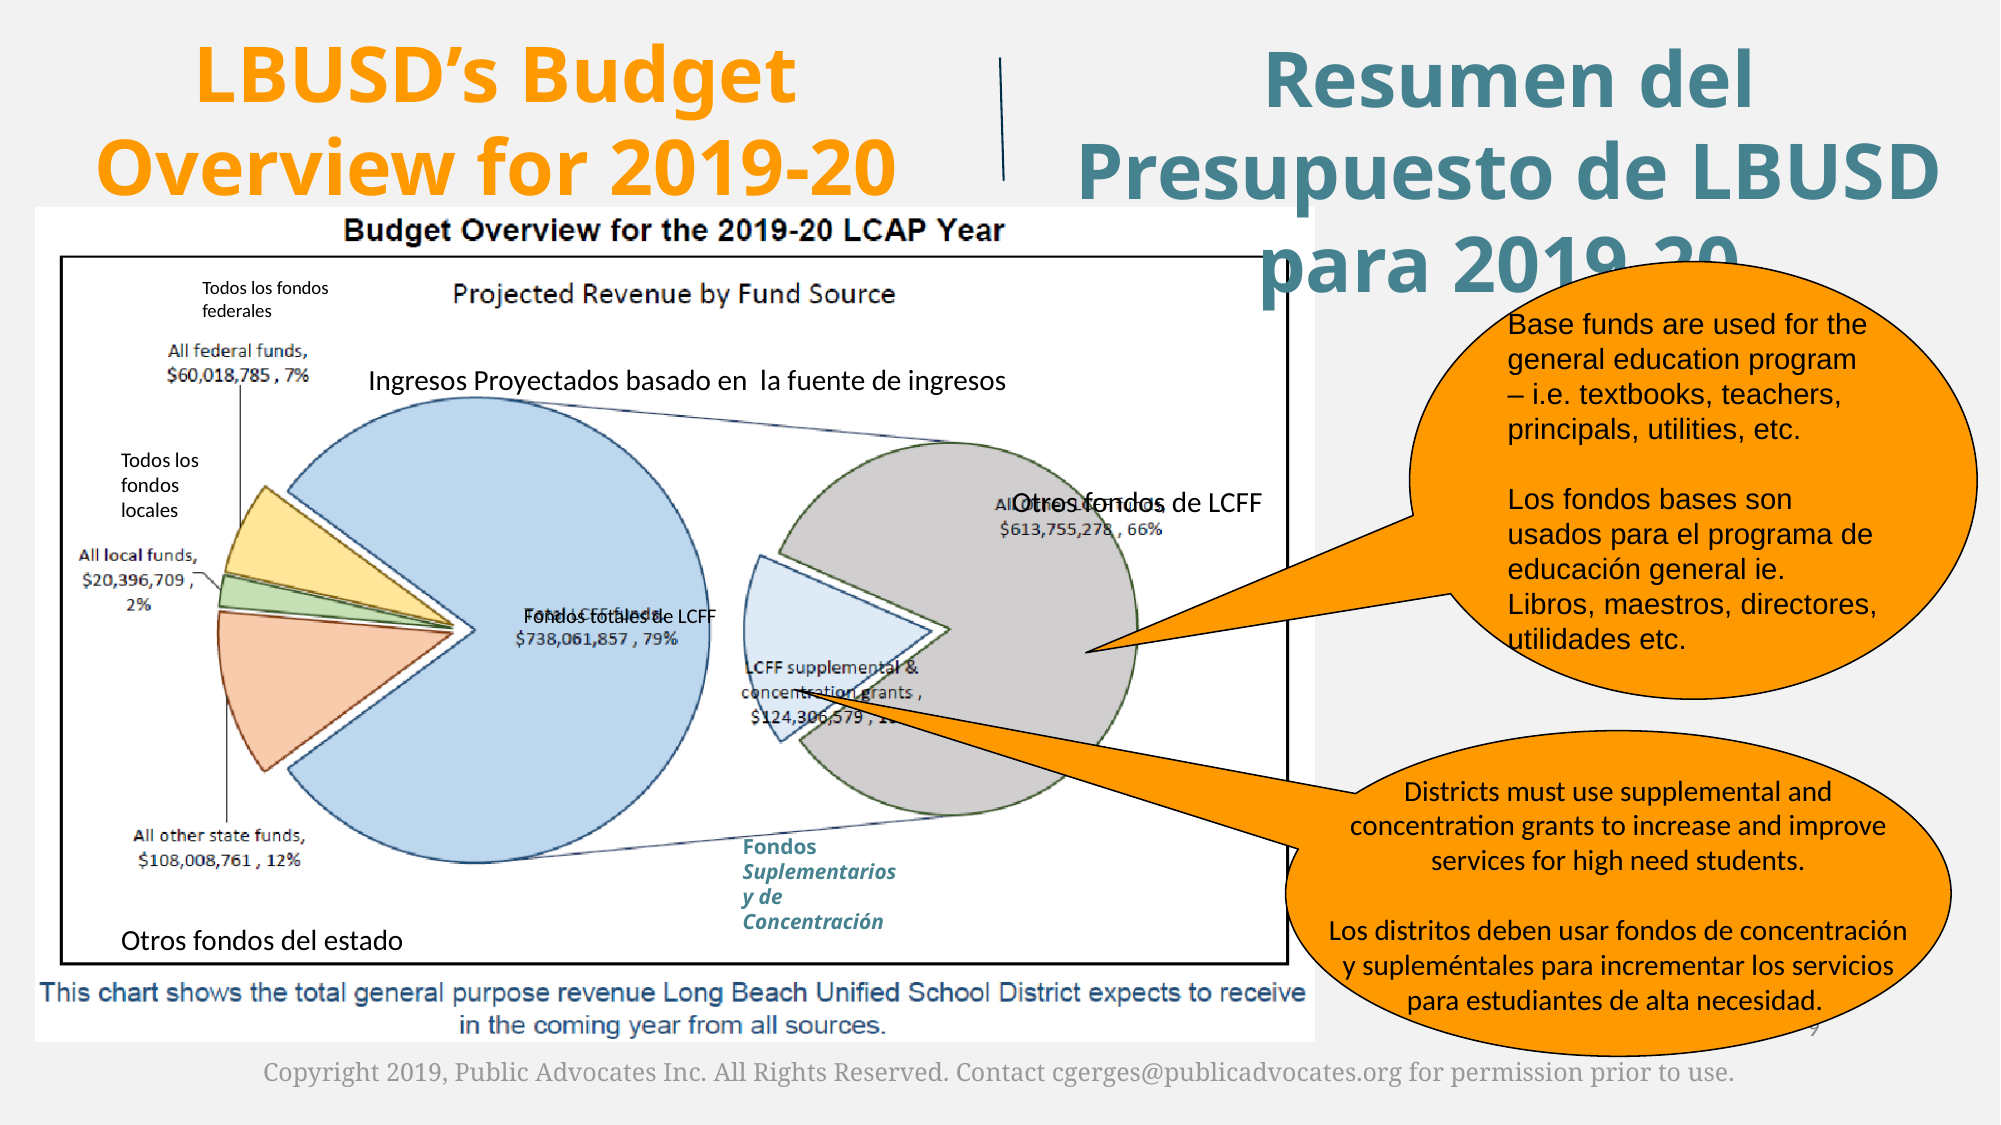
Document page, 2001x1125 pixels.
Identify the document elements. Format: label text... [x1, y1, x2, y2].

text_box [1930, 836, 1952, 951]
text_box [1439, 730, 1797, 756]
picture [35, 207, 1315, 1042]
text_box Copyright 2019, Public Advocates Inc. All Rights Reserved. Contact cgerges@publicadvocates.org for permission prior to use. [0, 1041, 2000, 1102]
text_box LBUSD’s Budget Overview for 2019-20 [19, 10, 973, 96]
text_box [999, 57, 1004, 181]
text_box Resumen del Presupuesto de LBUSD para 2019-20 [1026, 15, 1992, 100]
text_box Base funds are used for the general education program – i.e. textbooks, teachers, principals, utilities, etc. Los fondos bases son usados para el programa de educación general ie. Libros, maestros, directores, utilidades etc. [1319, 261, 1978, 700]
text_box [1465, 1038, 1772, 1057]
text_box Districts must use supplemental and concentration grants to increase and improve services for high need students. Los distritos deben usar fondos de concentración y supleméntales para incrementar los servicios para estudiantes de alta necesidad. [1319, 756, 1930, 1038]
text_box Otros fondos de LCFF [1319, 468, 1328, 553]
